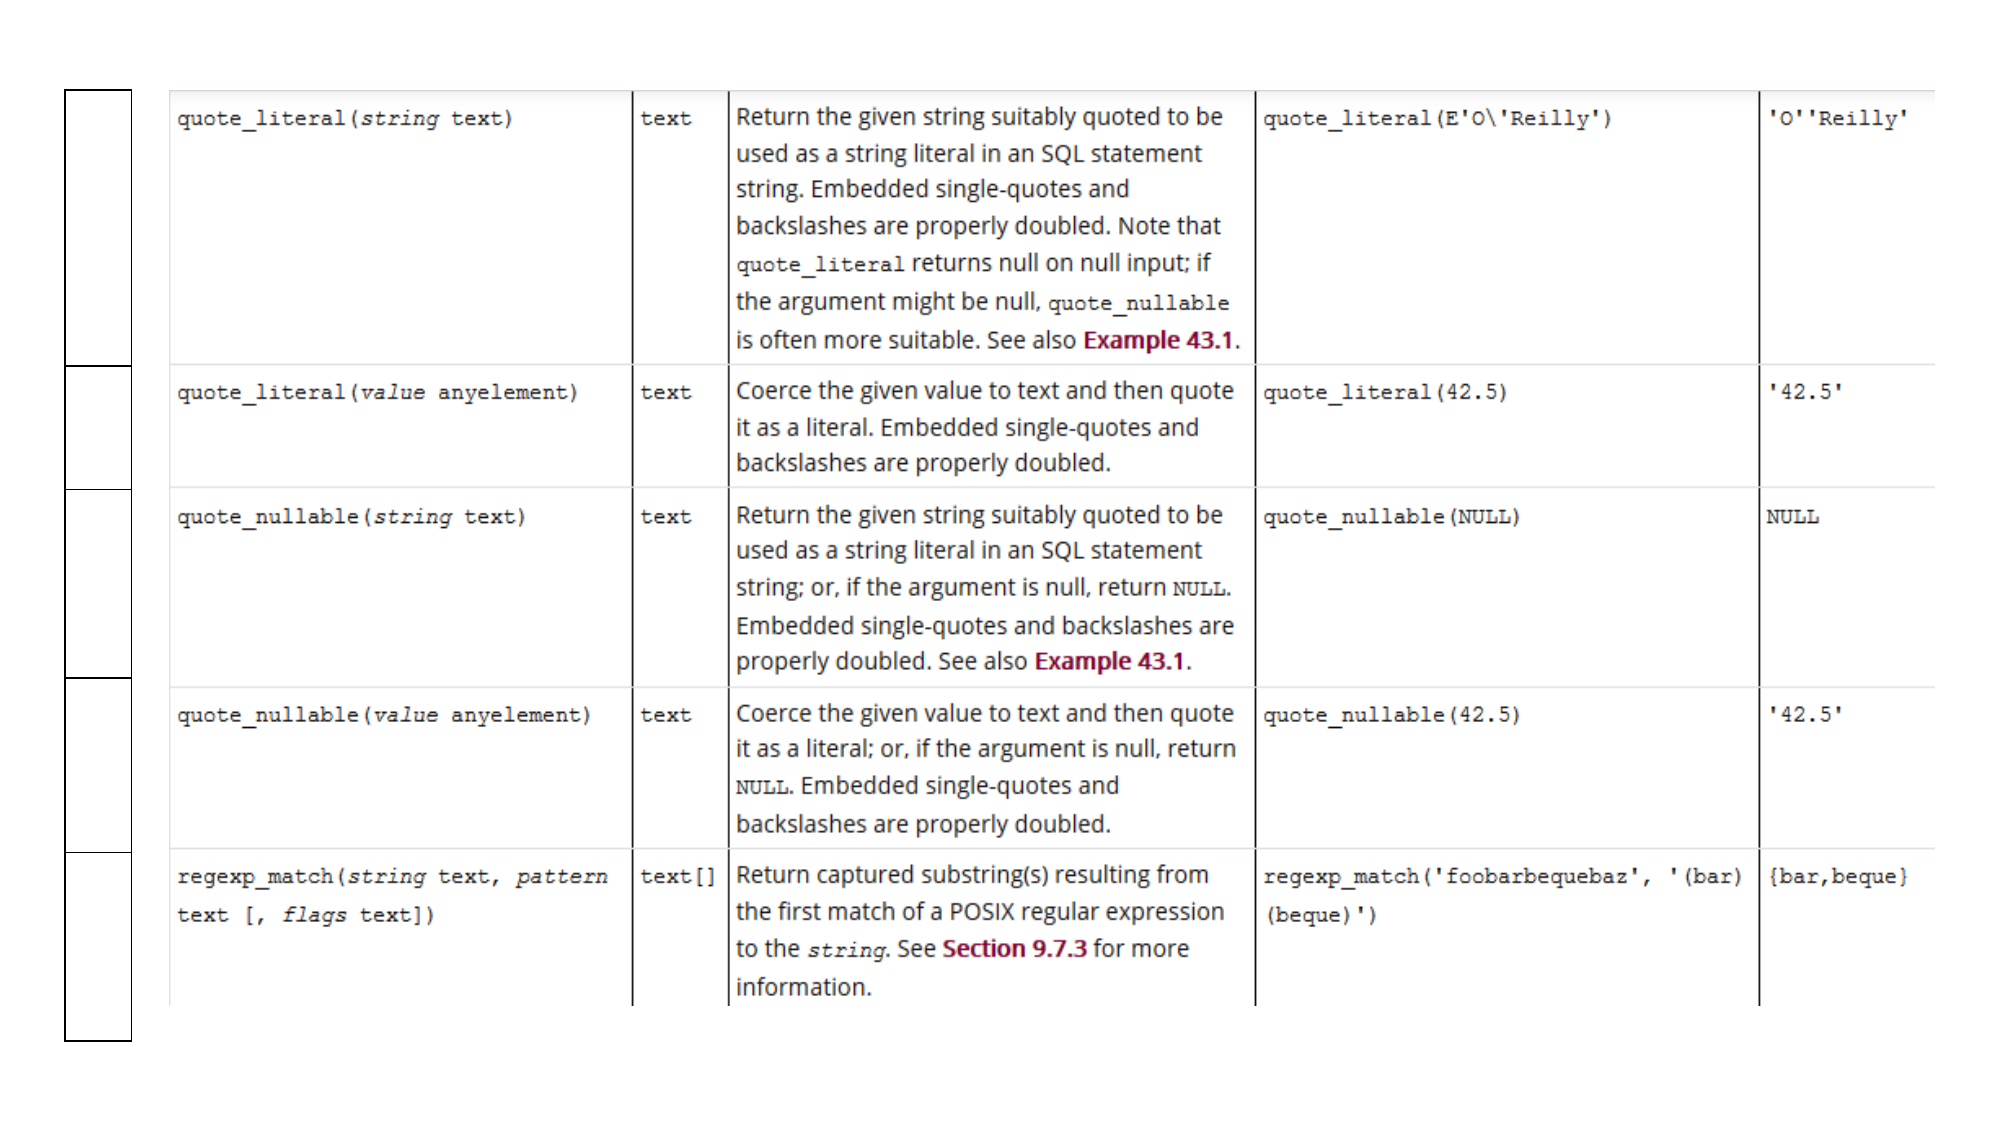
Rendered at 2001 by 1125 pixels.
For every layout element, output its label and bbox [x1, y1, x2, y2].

table_header [66, 91, 131, 365]
table_cell [66, 367, 131, 489]
table_cell [66, 679, 131, 852]
table_cell [66, 853, 131, 1040]
table_cell [66, 490, 131, 677]
picture [169, 90, 1935, 1007]
